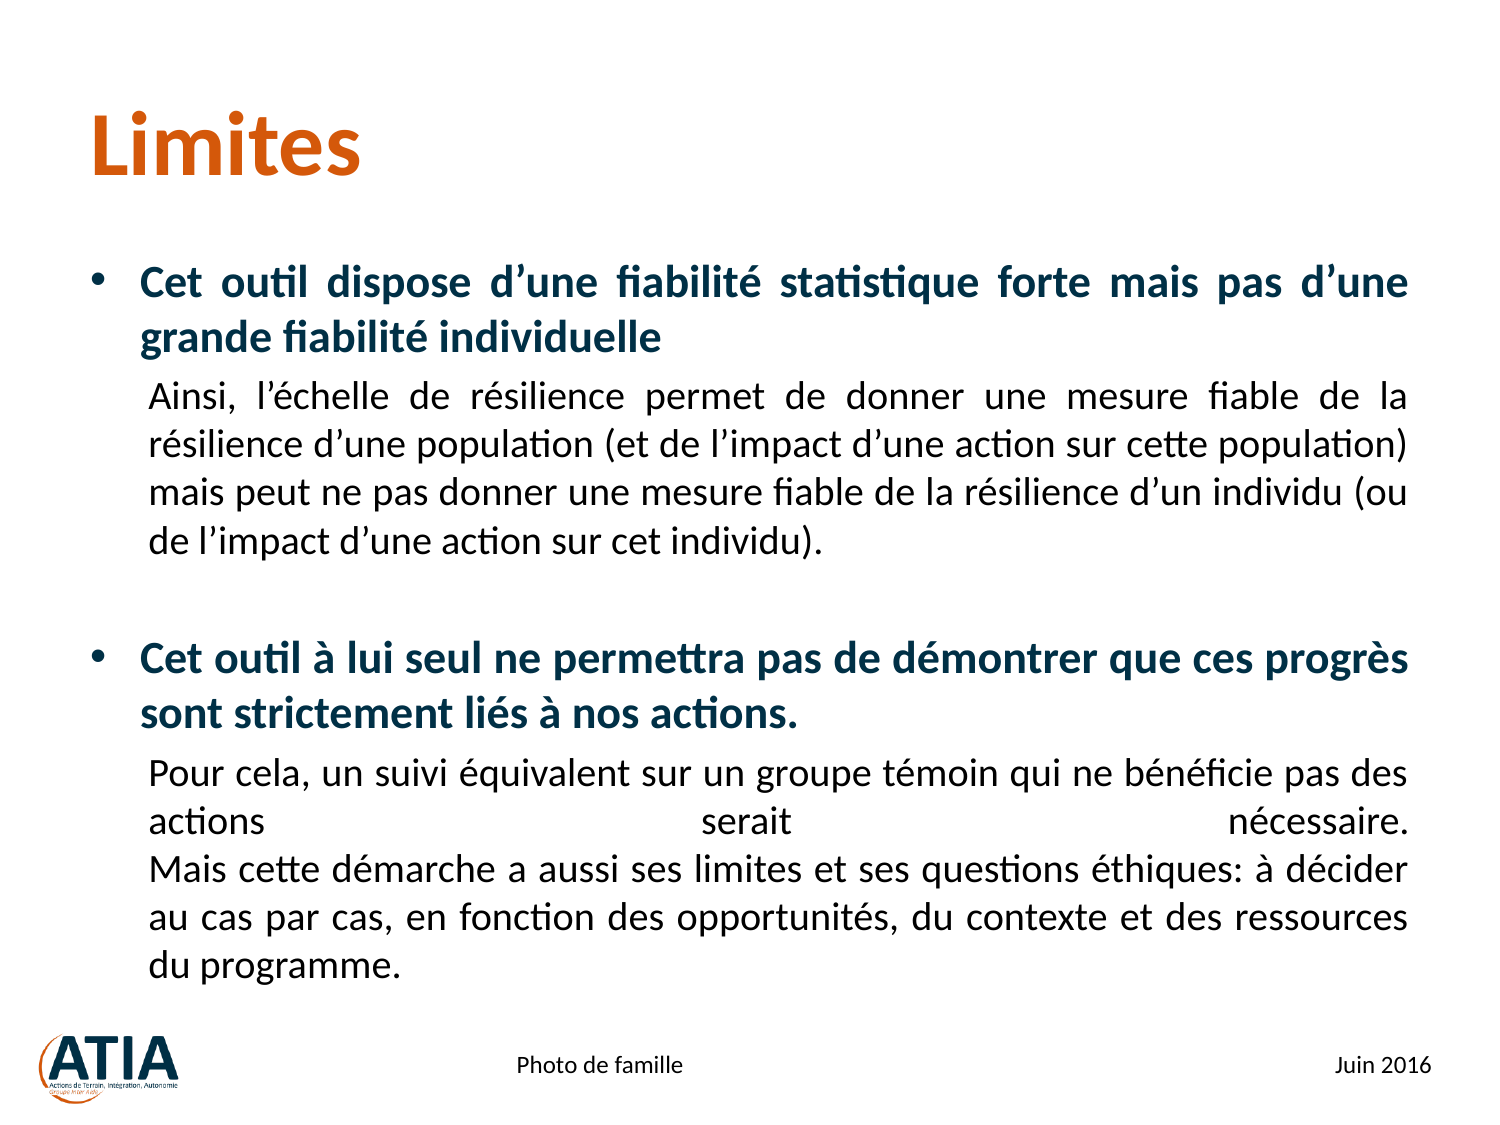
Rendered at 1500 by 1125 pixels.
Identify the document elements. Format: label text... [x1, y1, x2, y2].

title Limites [75, 45, 1425, 233]
list Cet outil dispose d’une fiabilité statistique forte mais pas d’une grande fiabilité individuelle Ainsi, l’échelle de résilience permet de donner une mesure fiable de la résilience d’une population (et de l’impact d’une action sur cette population) mais peut ne pas donner une mesure fiable de la résilience d’un individu (ou de l’impact d’une action sur cet individu). Cet outil à lui seul ne permettra pas de démontrer que ces progrès sont strictement liés à nos actions. Pour cela, un suivi équivalent sur un groupe témoin qui ne bénéficie pas des actions serait nécessaire. Mais cette démarche a aussi ses limites et ses questions éthiques: à décider au cas par cas, en fonction des opportunités, du contexte et des ressources du programme. [75, 243, 1425, 1005]
picture [32, 1023, 181, 1112]
